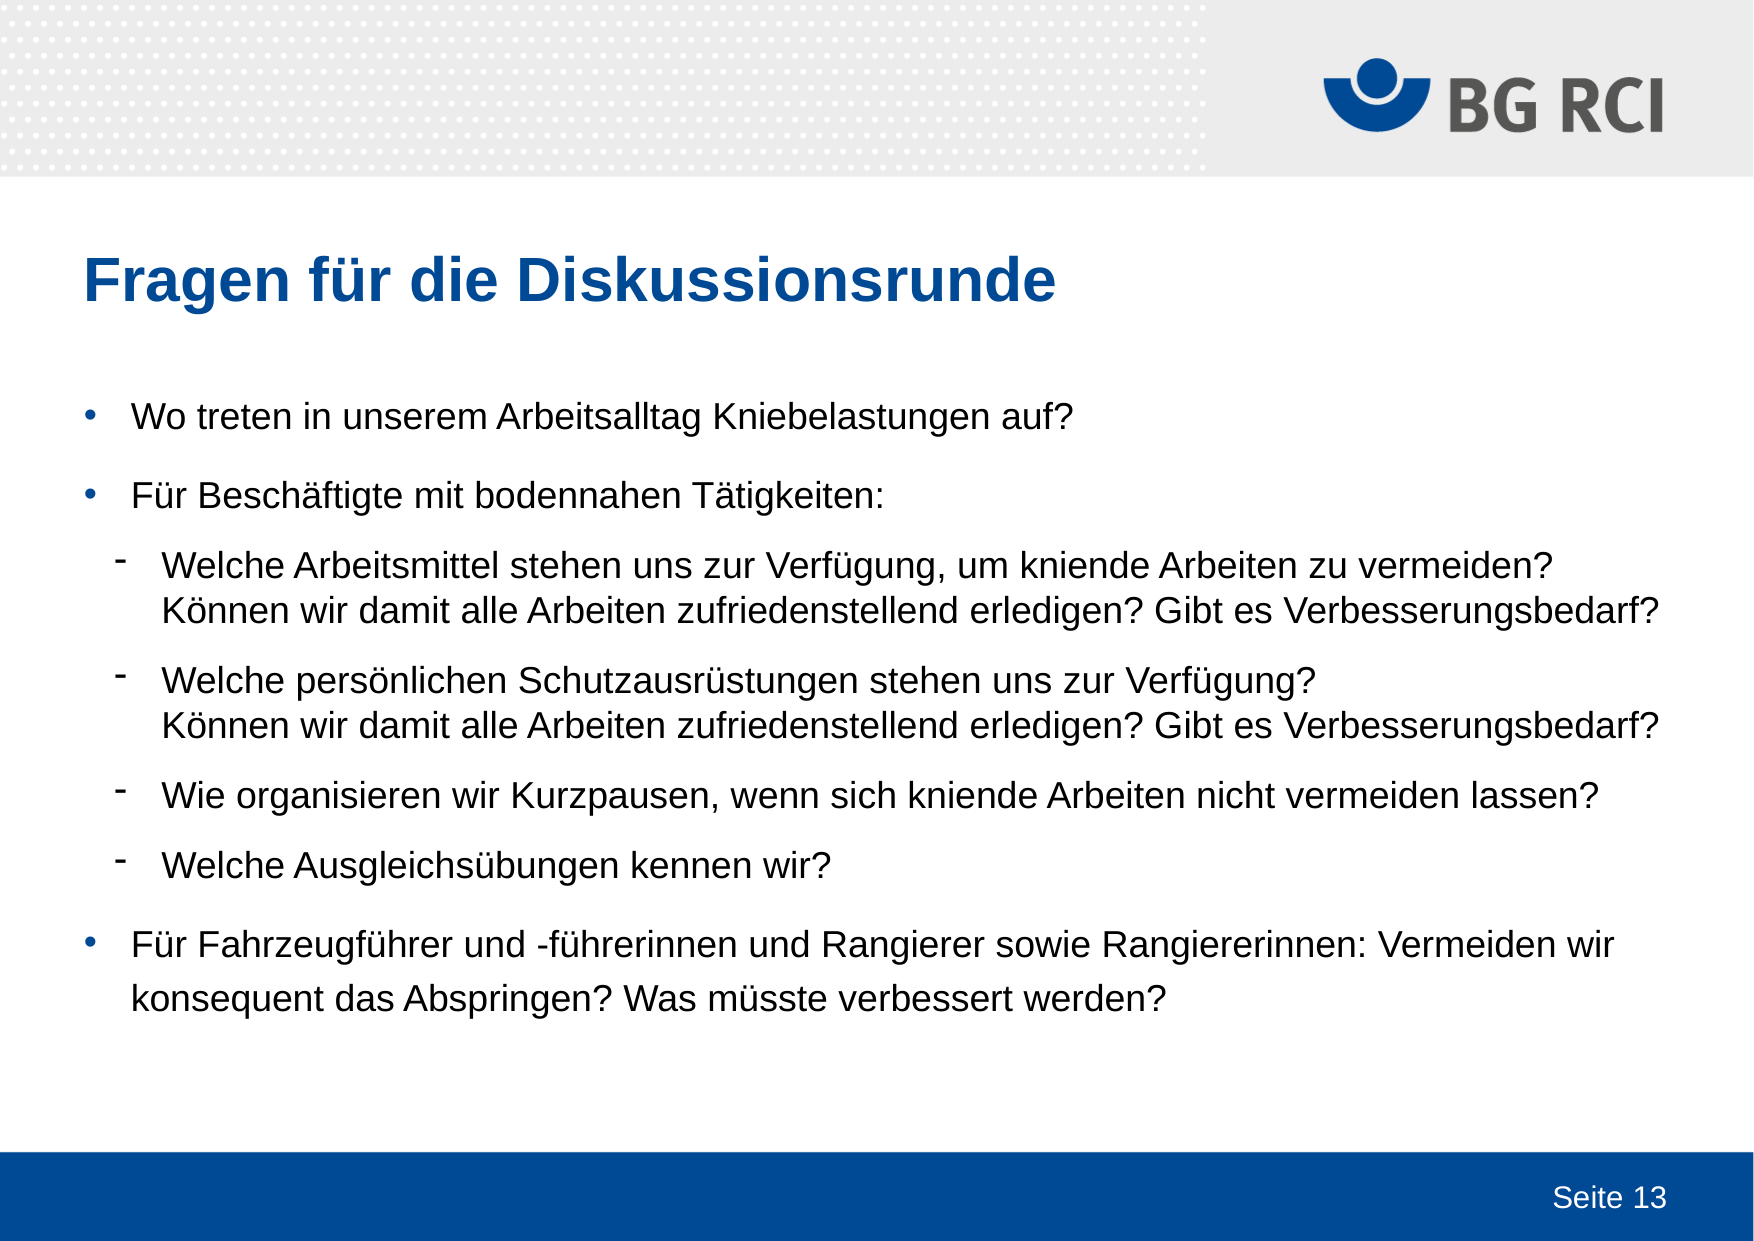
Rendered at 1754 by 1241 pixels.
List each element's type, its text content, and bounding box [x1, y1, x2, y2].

slide_number Seite 13 [1407, 1151, 1668, 1241]
picture [0, 0, 1754, 1241]
title Fragen für die Diskussionsrunde [83, 239, 1654, 337]
list Wo treten in unserem Arbeitsalltag Kniebelastungen auf? Für Beschäftigte mit bodennahen Tätigkeiten: Welche Arbeitsmittel stehen uns zur Verfügung, um kniende Arbeiten zu vermeiden? Können wir damit alle Arbeiten zufriedenstellend erledigen? Gibt es Verbesserungsbedarf? Welche persönlichen Schutzausrüstungen stehen uns zur Verfügung? Können wir damit alle Arbeiten zufriedenstellend erledigen? Gibt es Verbesserungsbedarf? Wie organisieren wir Kurzpausen, wenn sich kniende Arbeiten nicht vermeiden lassen? Welche Ausgleichsübungen kennen wir? Für Fahrzeugführer und -führerinnen und Rangierer sowie Rangiererinnen: Vermeiden wir konsequent das Abspringen? Was müsste verbessert werden? [83, 382, 1666, 1134]
